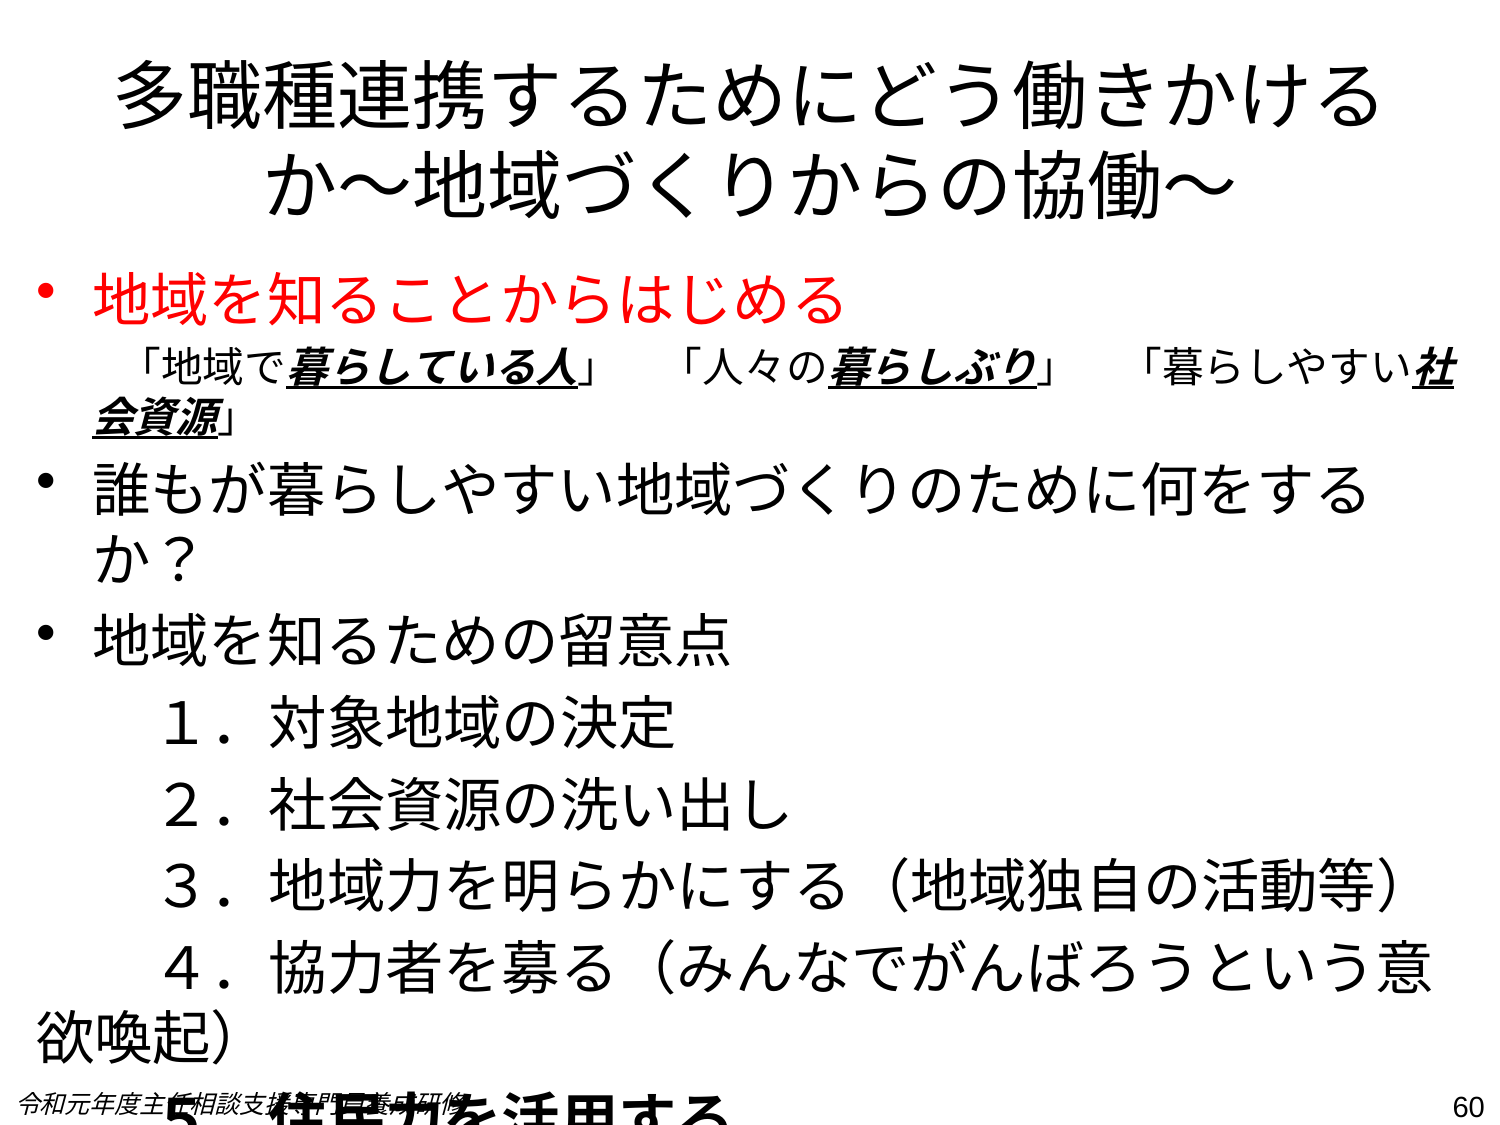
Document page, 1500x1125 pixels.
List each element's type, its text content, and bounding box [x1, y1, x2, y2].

footer 令和元年度主任相談支援専門員養成研修 [0, 1080, 526, 1125]
title 多職種連携するためにどう働きかけるか～地域づくりからの協働～ [75, 45, 1425, 233]
list 地域を知ることからはじめる 「地域で暮らしている人」 「人々の暮らしぶり」 「暮らしやすい社会資源」 誰もが暮らしやすい地域づくりのために何をするか？ 地域を知るための留意点 １．対象地域の決定 ２．社会資源の洗い出し ３．地域力を明らかにする（地域独自の活動等） ４．協力者を募る（みんなでがんばろうという意欲喚起） ５．住民力を活用する [21, 255, 1486, 998]
slide_number 60 [1149, 1080, 1500, 1125]
